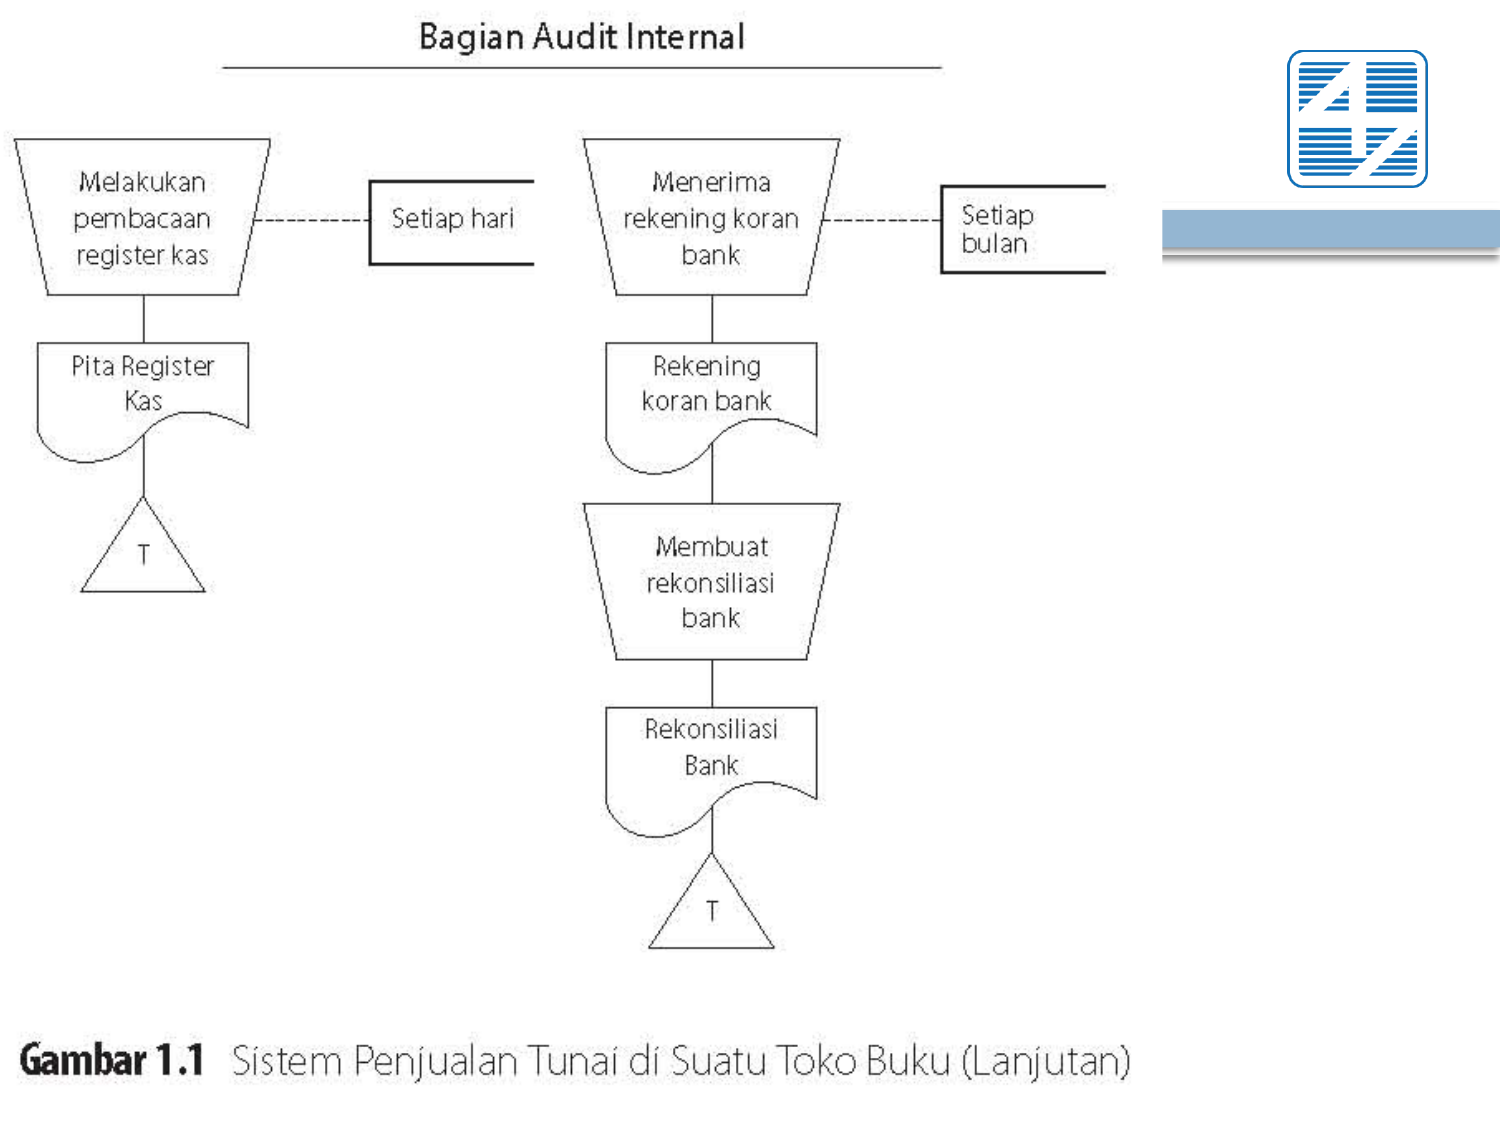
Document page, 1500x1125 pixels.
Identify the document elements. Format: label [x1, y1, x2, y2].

picture [0, 0, 1163, 1120]
picture [1287, 50, 1428, 188]
